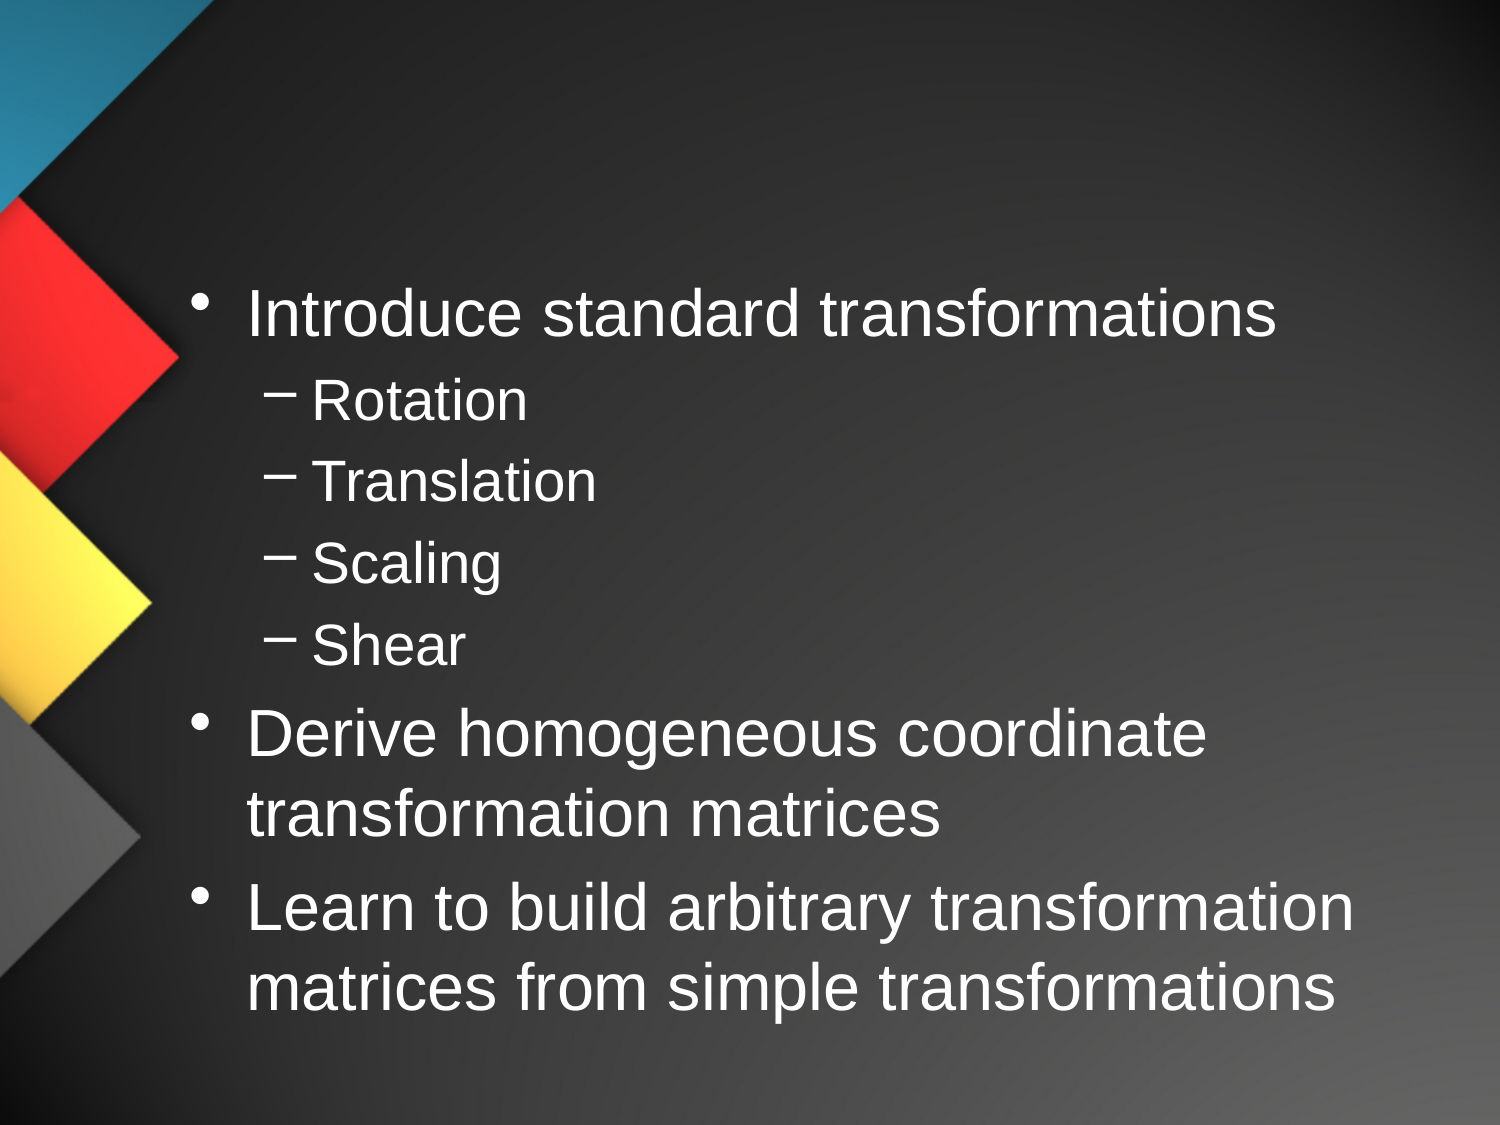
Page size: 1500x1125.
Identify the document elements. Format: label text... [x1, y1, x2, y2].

picture [0, 0, 1500, 1125]
list Introduce standard transformations Rotation Translation Scaling Shear Derive homogeneous coordinate transformation matrices Learn to build arbitrary transformation matrices from simple transformations [174, 262, 1426, 1006]
